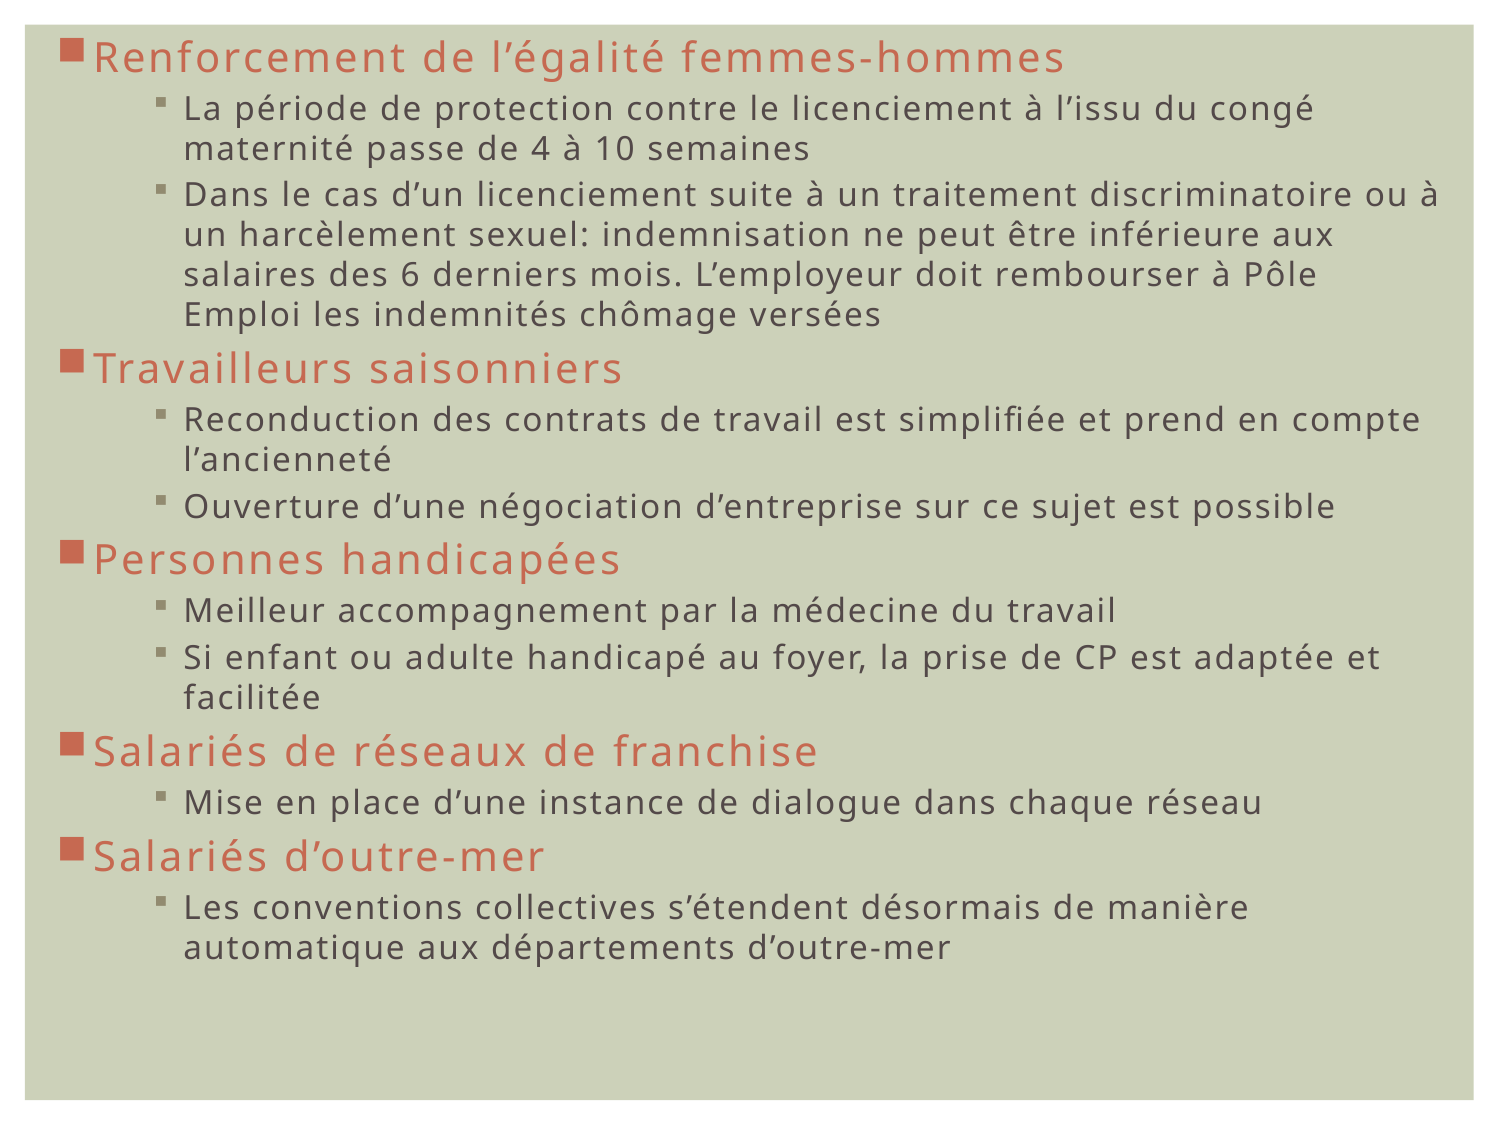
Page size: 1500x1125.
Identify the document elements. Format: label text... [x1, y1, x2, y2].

text_box [21, 22, 1480, 1106]
text_box Renforcement de l’égalité femmes-hommes La période de protection contre le licenciement à l’issu du congé maternité passe de 4 à 10 semaines Dans le cas d’un licenciement suite à un traitement discriminatoire ou à un harcèlement sexuel: indemnisation ne peut être inférieure aux salaires des 6 derniers mois. L’employeur doit rembourser à Pôle Emploi les indemnités chômage versées Travailleurs saisonniers Reconduction des contrats de travail est simplifiée et prend en compte l’ancienneté Ouverture d’une négociation d’entreprise sur ce sujet est possible Personnes handicapées Meilleur accompagnement par la médecine du travail Si enfant ou adulte handicapé au foyer, la prise de CP est adaptée et facilitée Salariés de réseaux de franchise Mise en place d’une instance de dialogue dans chaque réseau Salariés d’outre-mer Les conventions collectives s’étendent désormais de manière automatique aux départements d’outre-mer [33, 22, 1466, 1093]
